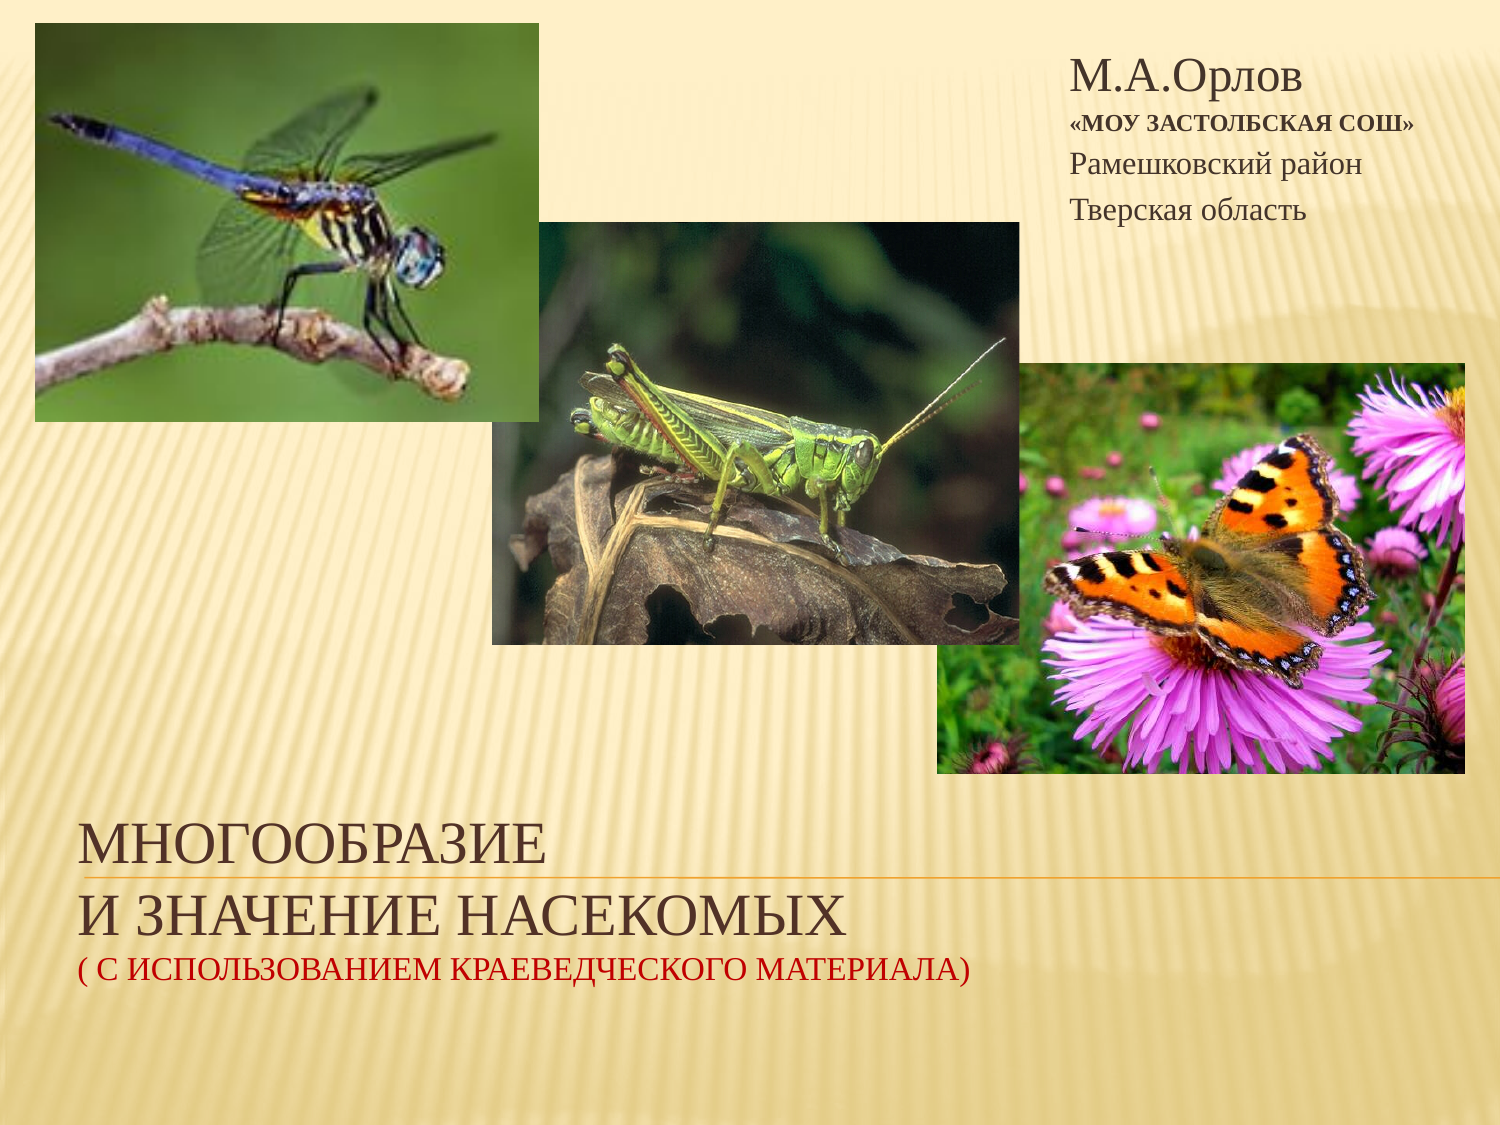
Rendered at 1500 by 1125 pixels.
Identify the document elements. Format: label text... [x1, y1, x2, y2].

picture [491, 222, 1466, 774]
title МНОГООБРАЗИЕ И ЗНАЧЕНИЕ НАСЕКОМЫХ ( с использованием краеведческого материала) [62, 796, 1450, 997]
subtitle М.А.Орлов «МОУ ЗАСТОЛБСКАЯ СОШ» Рамешковский район Тверская область [1054, 35, 1450, 235]
picture [34, 23, 540, 423]
